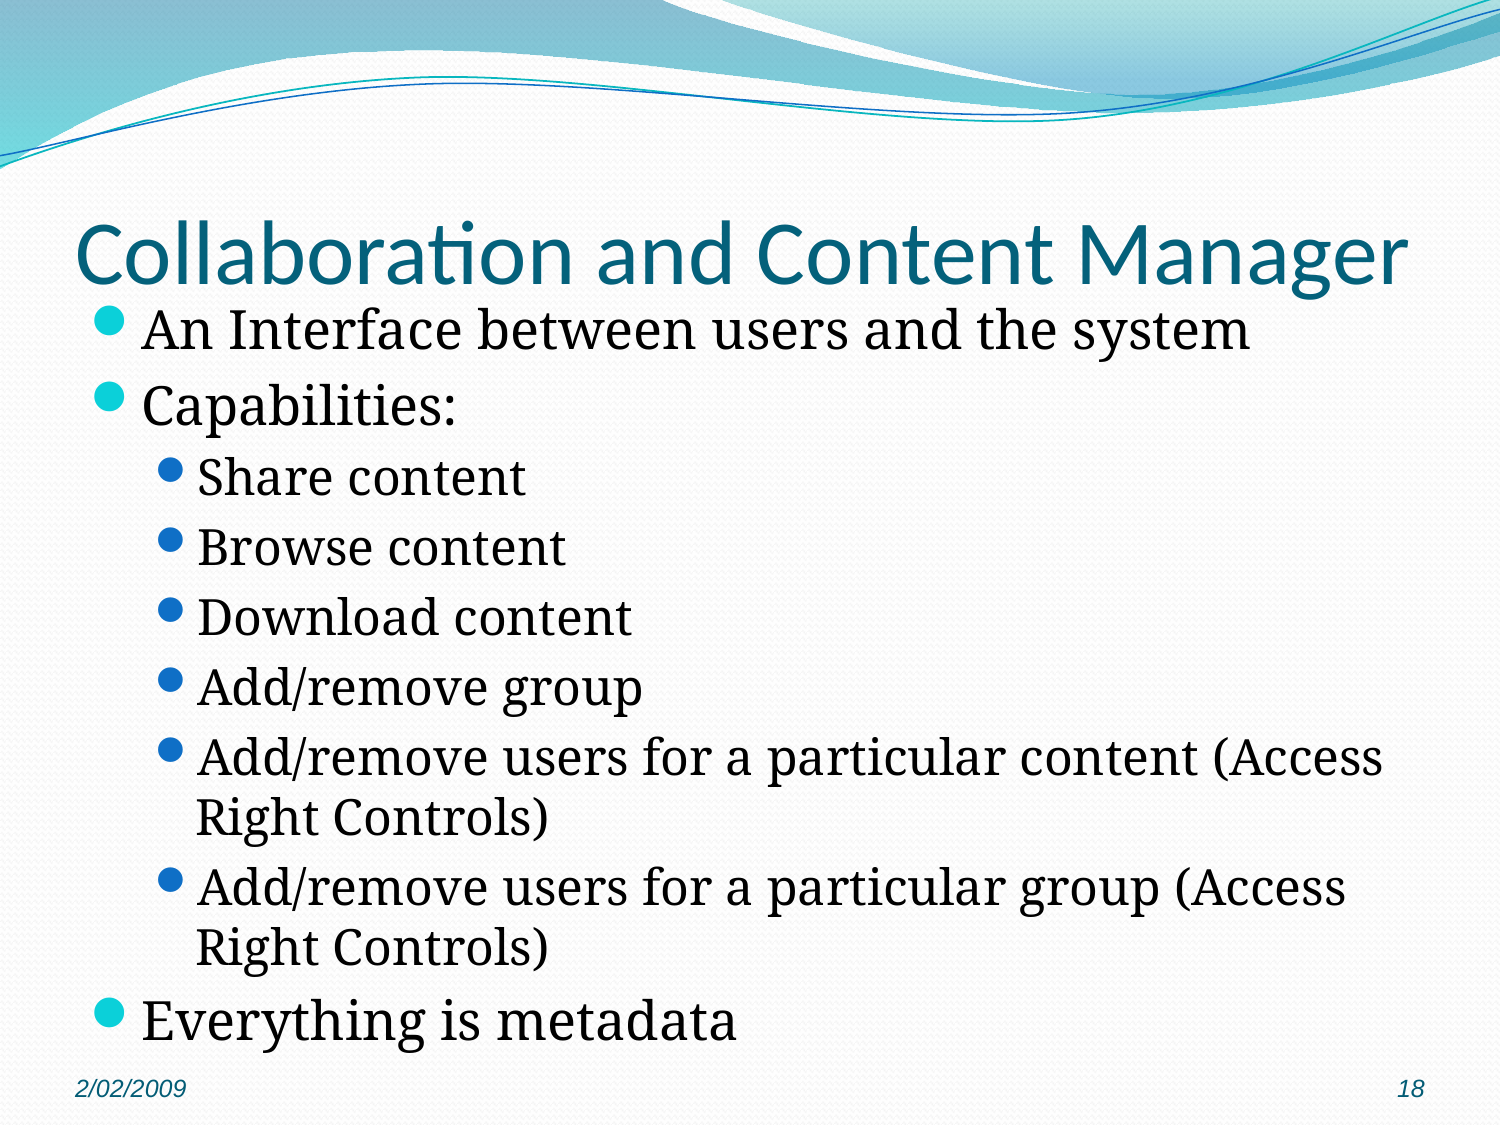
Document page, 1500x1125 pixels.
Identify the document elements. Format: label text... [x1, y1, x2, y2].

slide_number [75, 1042, 425, 1103]
list An Interface between users and the system Capabilities: Share content Browse content Download content Add/remove group Add/remove users for a particular content (Access Right Controls) Add/remove users for a particular group (Access Right Controls) Everything is metadata [74, 287, 1426, 1038]
slide_number 18 [1299, 1042, 1425, 1103]
title Collaboration and Content Manager [74, 115, 1426, 287]
